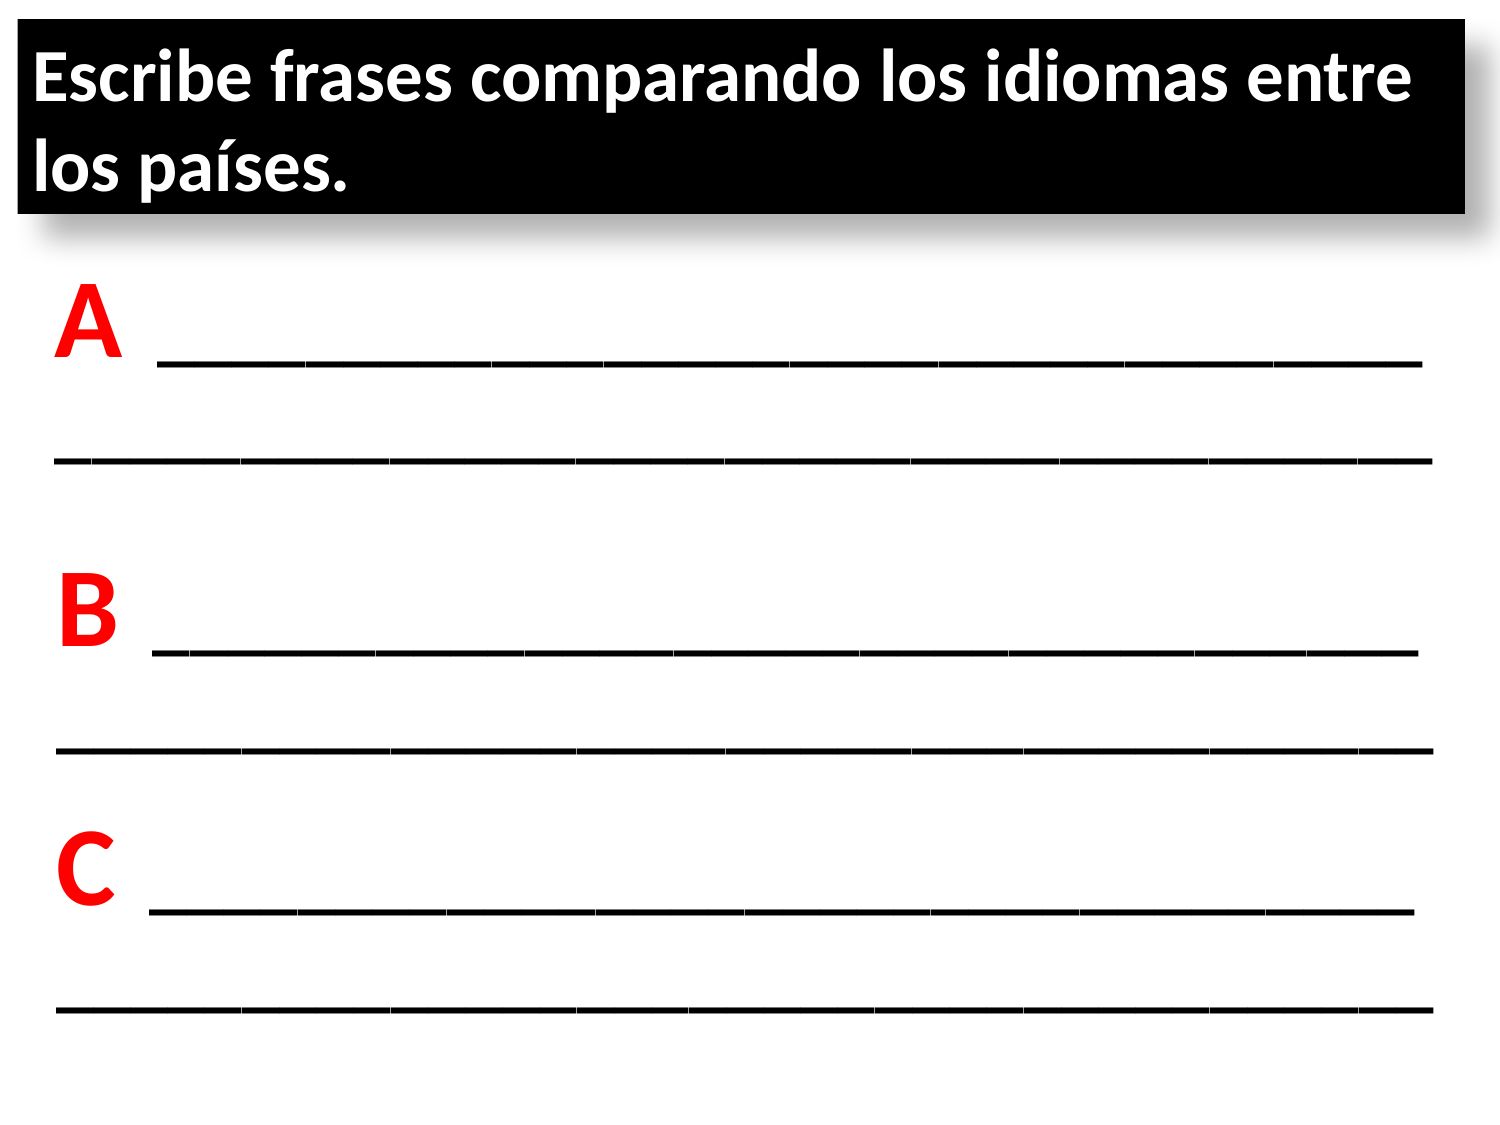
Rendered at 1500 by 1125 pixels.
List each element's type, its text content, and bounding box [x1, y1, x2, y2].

text_box Escribe frases comparando los idiomas entre los países. [17, 19, 1465, 214]
text_box B __________________________________ _____________________________________ [41, 527, 1500, 767]
text_box A __________________________________ _____________________________________ [40, 237, 1464, 478]
text_box C __________________________________ _____________________________________ [41, 785, 1465, 1026]
